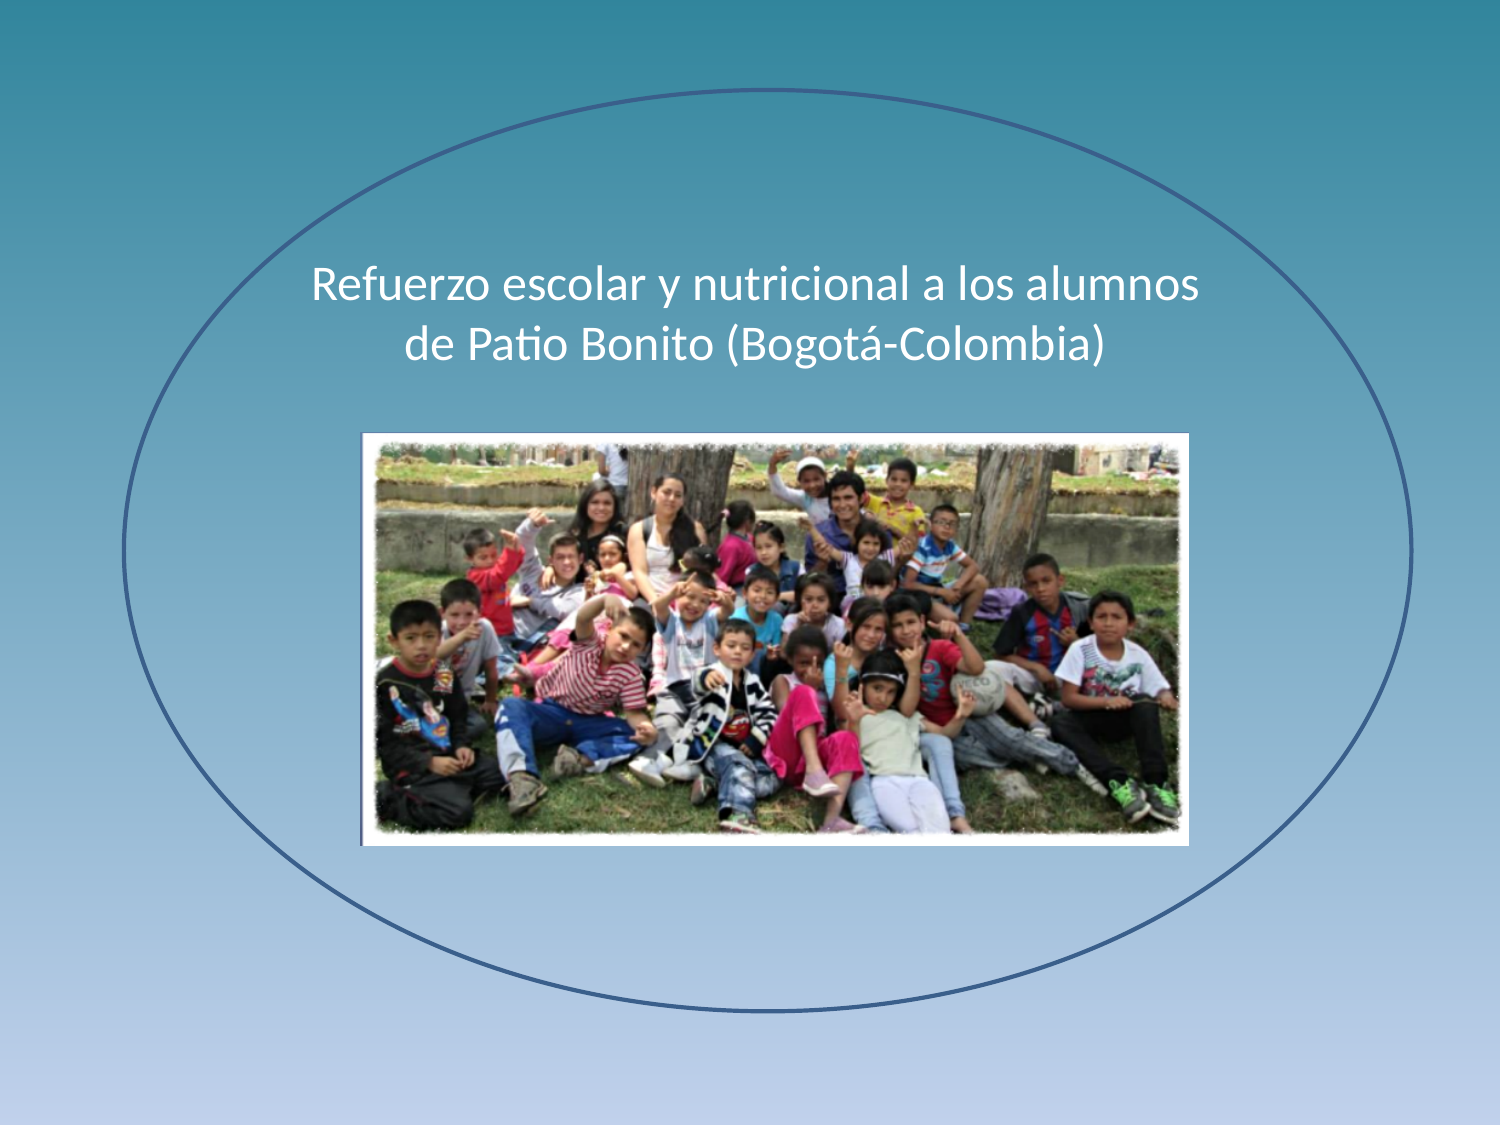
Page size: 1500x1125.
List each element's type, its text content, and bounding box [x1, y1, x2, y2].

text_box Refuerzo escolar y nutricional a los alumnos de Patio Bonito (Bogotá-Colombia) [277, 243, 1235, 379]
text_box [121, 87, 1414, 1014]
picture [359, 432, 1189, 846]
